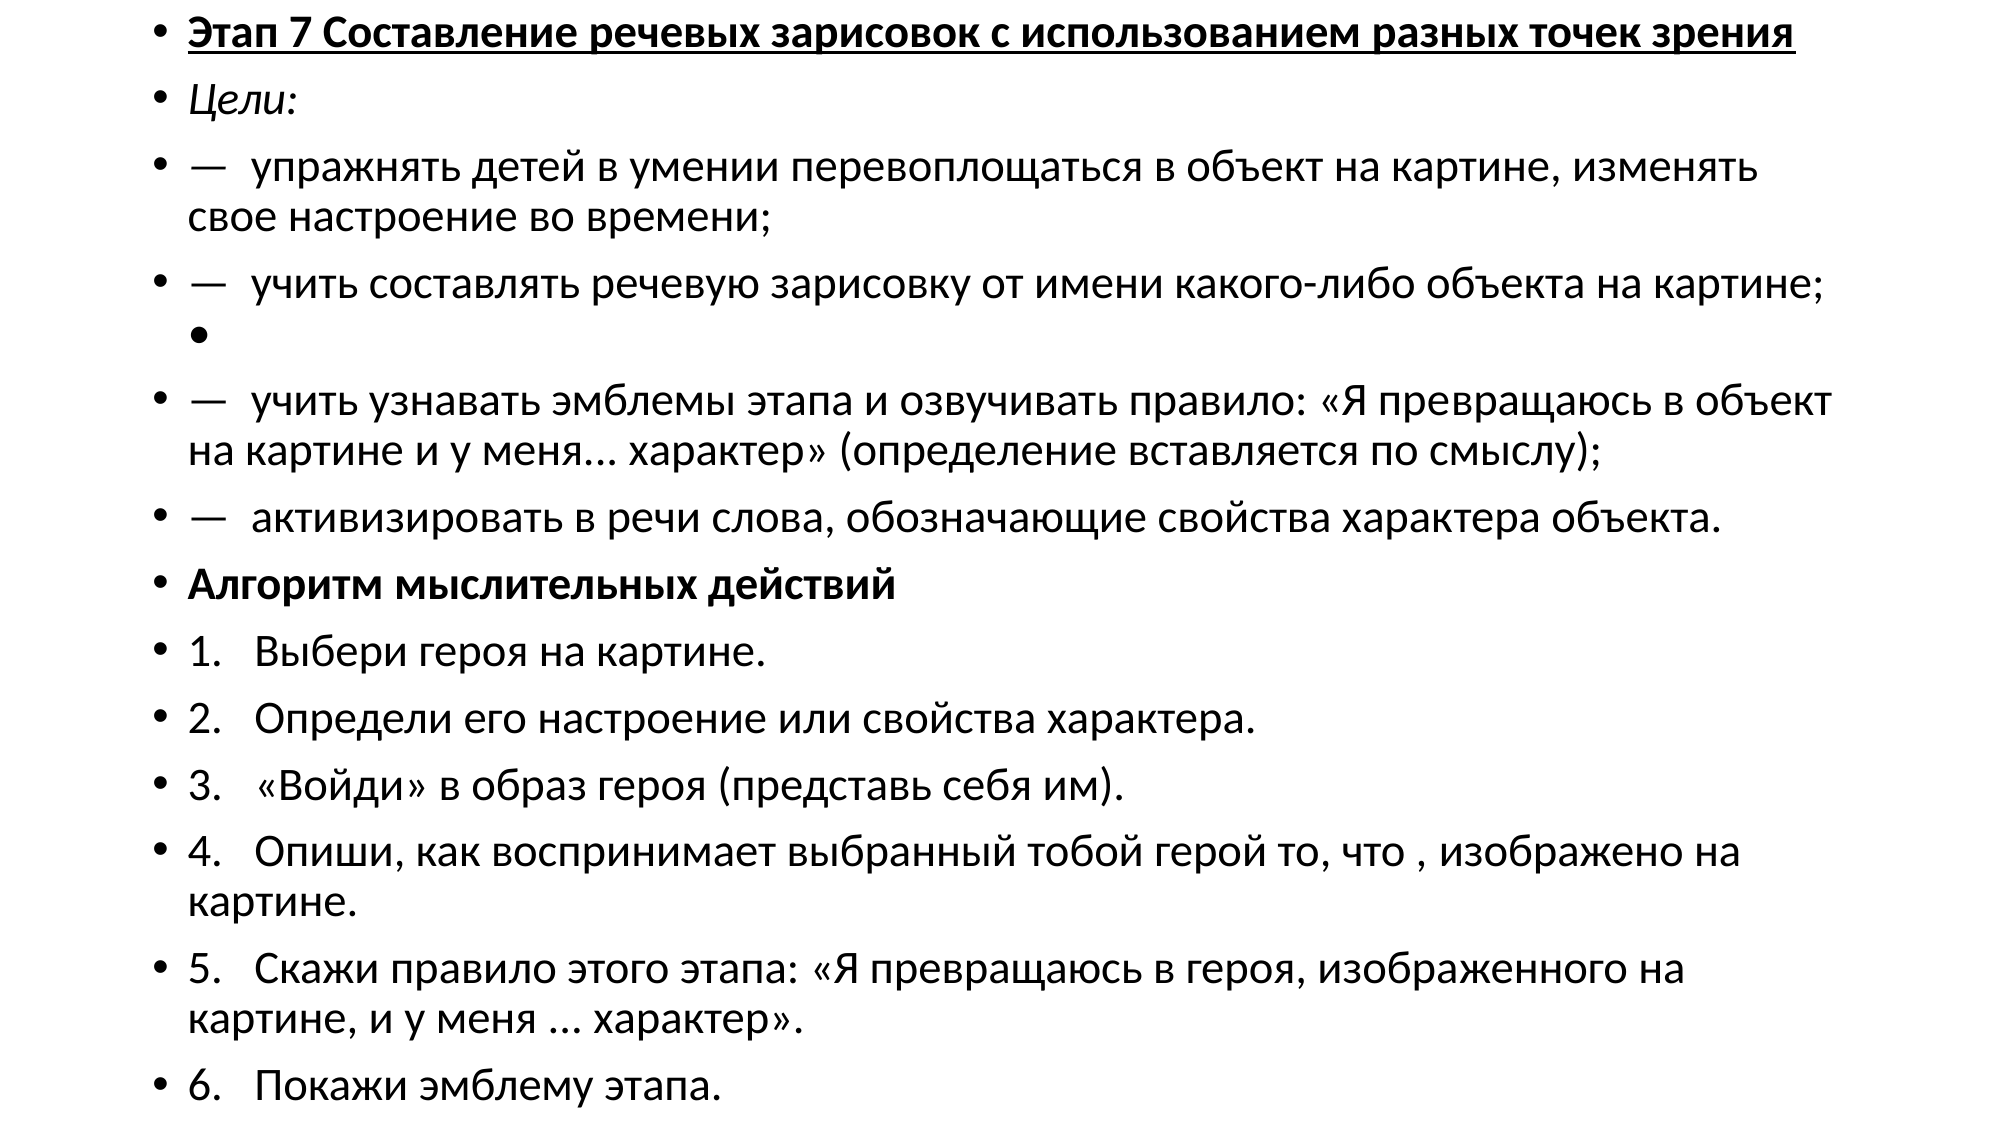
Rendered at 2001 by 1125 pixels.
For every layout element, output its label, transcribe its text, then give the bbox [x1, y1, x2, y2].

list Этап 7 Составление речевых зарисовок с использованием разных точек зрения Цели: — упражнять детей в умении перевоплощаться в объект на картине, изменять свое настроение во времени; — учить составлять речевую зарисовку от имени какого-либо объекта на картине; • — учить узнавать эмблемы этапа и озвучивать правило: «Я пре­вращаюсь в объект на картине и у меня... характер» (опреде­ление вставляется по смыслу); — активизировать в речи слова, обозначающие свойства харак­тера объекта. Алгоритм мыслительных действий 1. Выбери героя на картине. 2. Определи его настроение или свойства характера. 3. «Войди» в образ героя (представь себя им). 4. Опиши, как воспринимает выбранный тобой герой то, что , изображено на картине. 5. Скажи правило этого этапа: «Я превращаюсь в героя, изобра­женного на картине, и у меня ... характер». 6. Покажи эмблему этапа. [137, 0, 1863, 1125]
